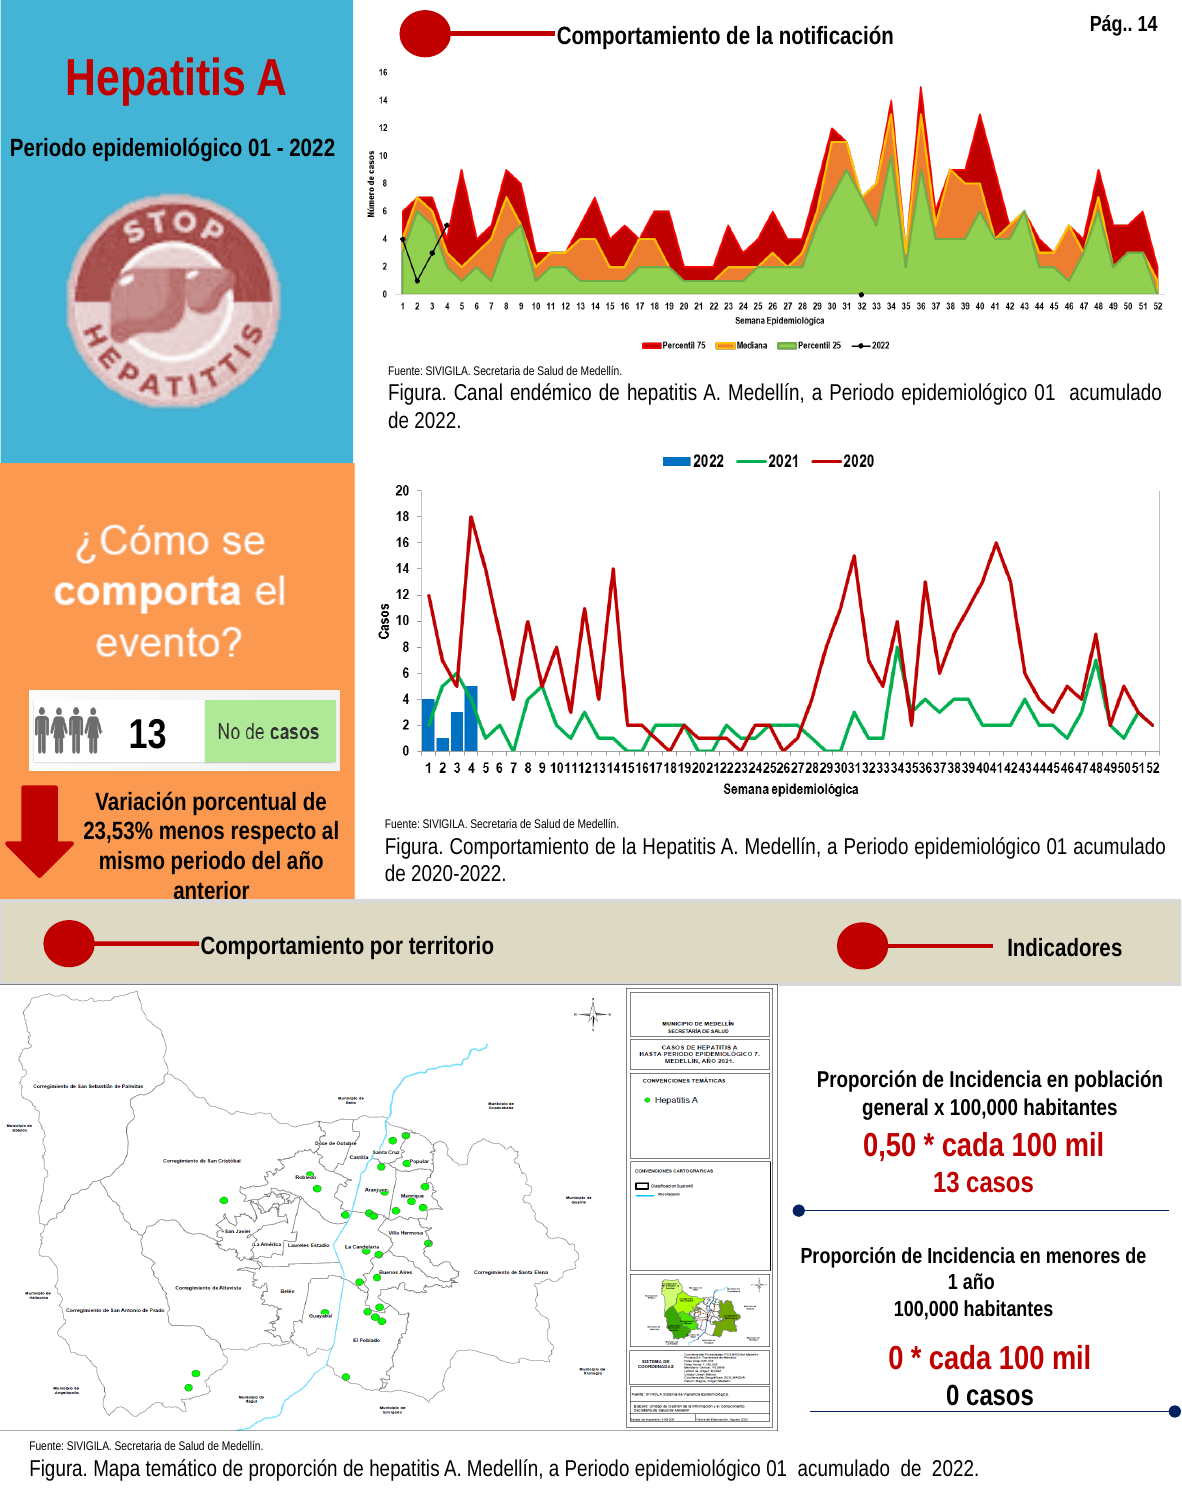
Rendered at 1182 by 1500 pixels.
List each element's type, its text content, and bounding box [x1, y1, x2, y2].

text_box 0 * cada 100 mil 0 casos [872, 1328, 1108, 1410]
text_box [838, 924, 1182, 971]
text_box [0, 901, 1182, 984]
picture [0, 984, 779, 1432]
text_box 0,50 * cada 100 mil 13 casos [847, 1116, 1121, 1206]
text_box Proporción de Incidencia en población general x 100,000 habitantes [798, 1057, 1182, 1127]
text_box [401, 12, 968, 58]
text_box Fuente: SIVIGILA. Secretaria de Salud de Medellín. Figura. Canal endémico de hepatitis A. Medellín, a Periodo epidemiológico 01 acumulado de 2022. [373, 355, 1182, 441]
text_box Fuente: SIVIGILA. Secretaria de Salud de Medellín. Figura. Mapa temático de proporción de hepatitis A. Medellín, a Periodo epidemiológico 01 acumulado de 2022. [14, 1430, 1146, 1489]
text_box Proporción de Incidencia en menores de 1 año 100,000 habitantes [783, 1234, 1170, 1328]
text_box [29, 690, 341, 772]
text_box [45, 921, 612, 968]
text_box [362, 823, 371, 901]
picture [0, 0, 1176, 901]
text_box Fuente: SIVIGILA. Secretaria de Salud de Medellín. Figura. Comportamiento de la Hepatitis A. Medellín, a Periodo epidemiológico 01 acumulado de 2020-2022. [369, 808, 1182, 894]
text_box Pág.. 14 [1074, 2, 1182, 44]
